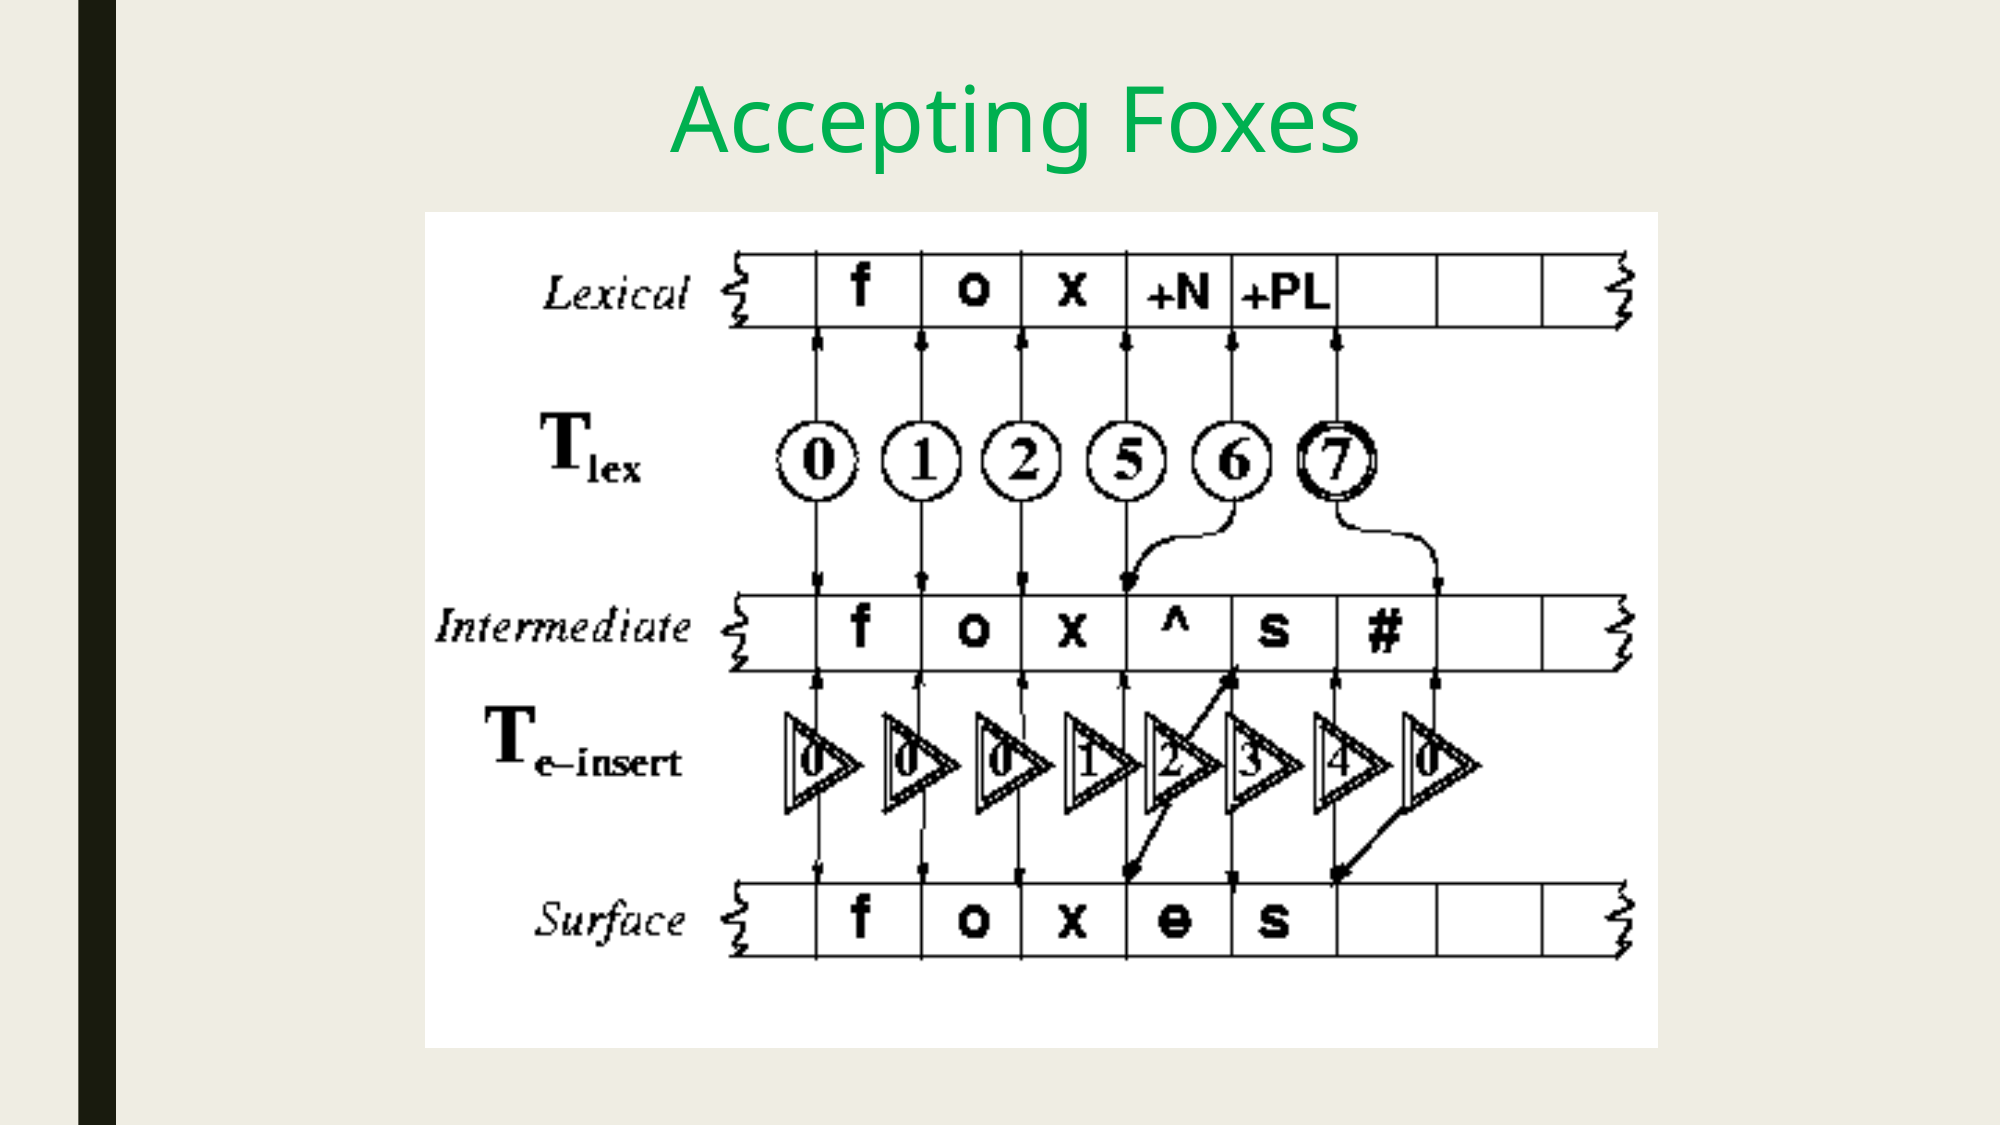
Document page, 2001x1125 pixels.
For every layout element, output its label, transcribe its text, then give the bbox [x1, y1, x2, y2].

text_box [424, 212, 1658, 1048]
title Accepting Foxes [229, 66, 1805, 198]
